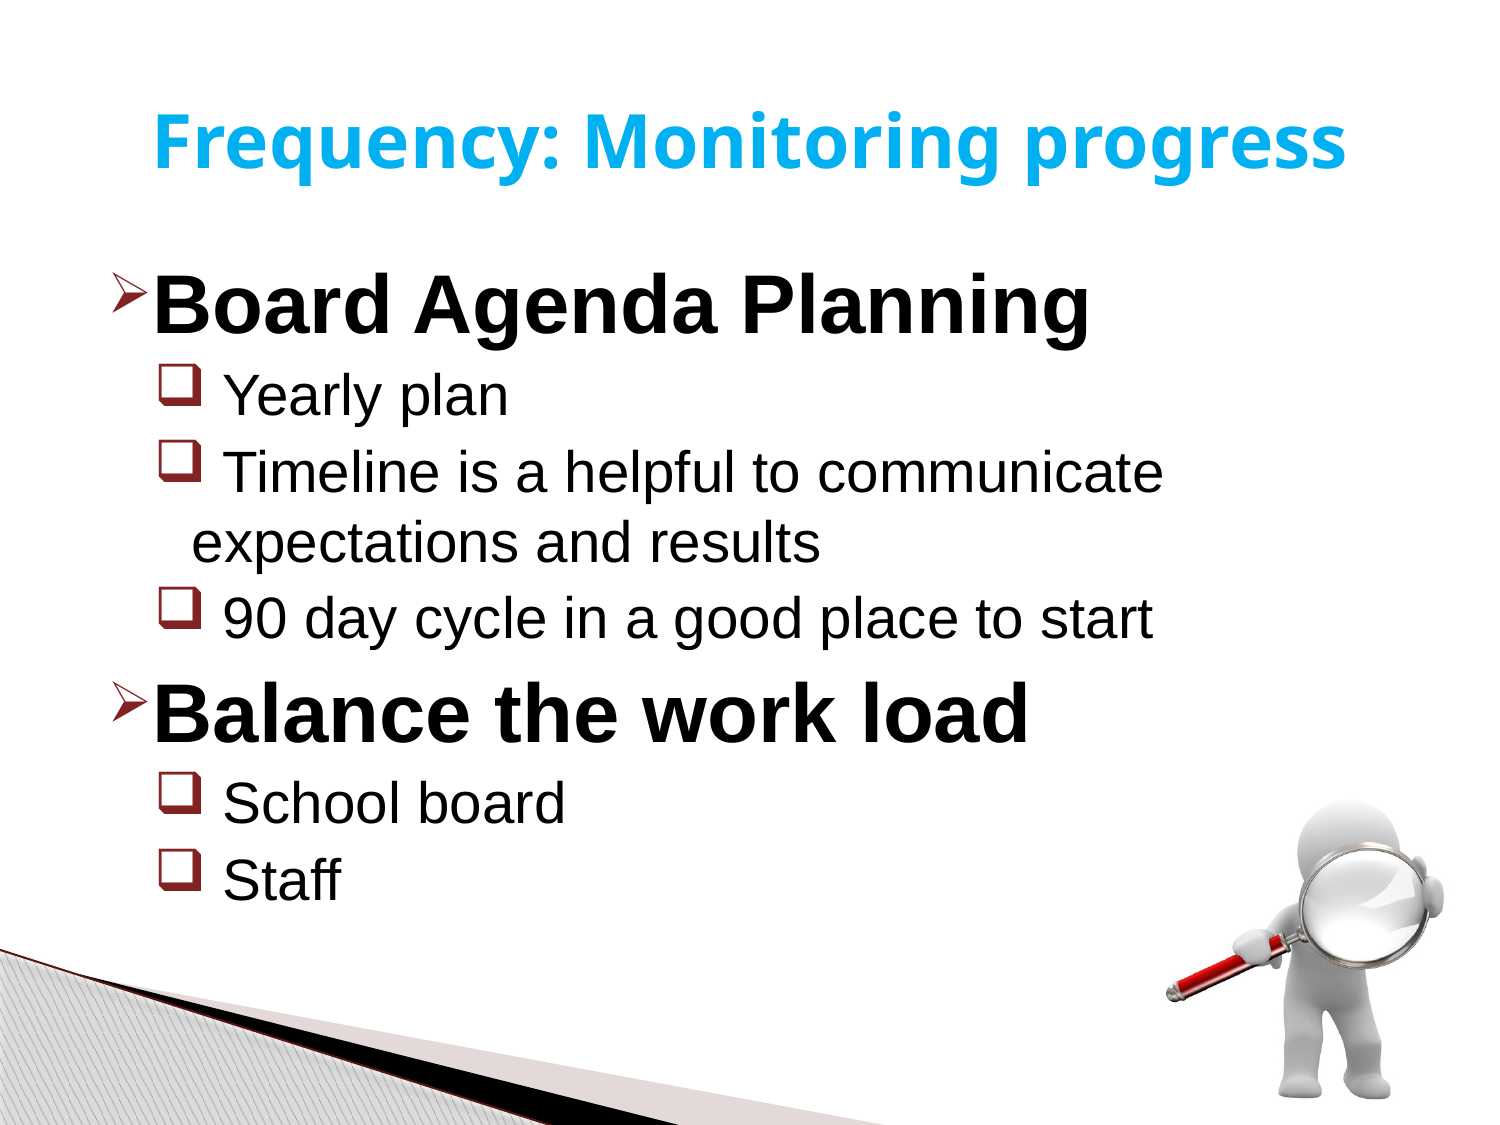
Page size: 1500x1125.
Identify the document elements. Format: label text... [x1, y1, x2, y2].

picture [1137, 755, 1500, 1119]
title Frequency: Monitoring progress [75, 45, 1425, 233]
list Board Agenda Planning Yearly plan Timeline is a helpful to communicate expectations and results 90 day cycle in a good place to start Balance the work load School board Staff [75, 243, 1425, 986]
